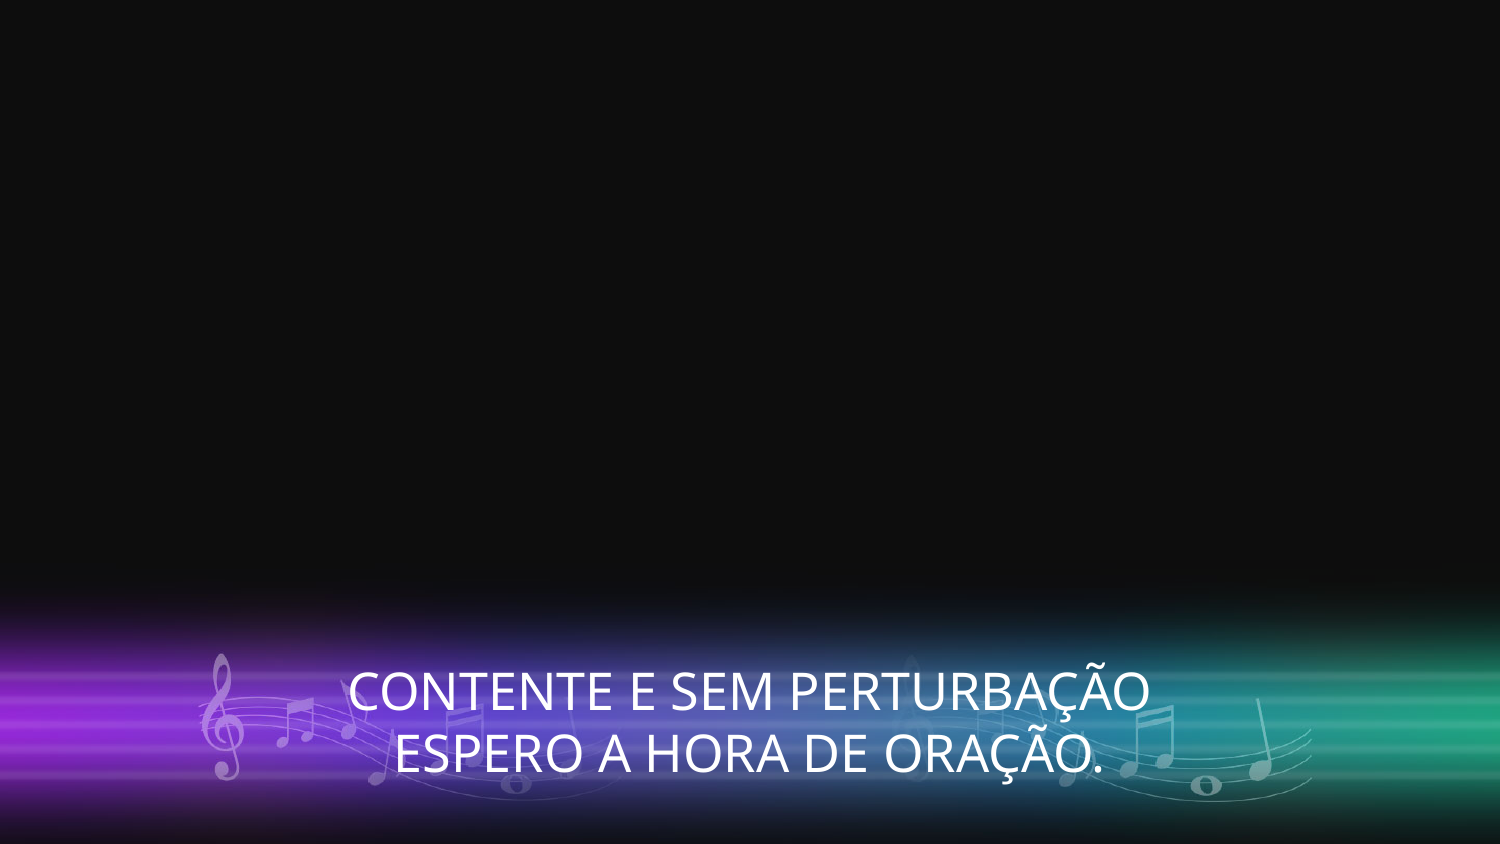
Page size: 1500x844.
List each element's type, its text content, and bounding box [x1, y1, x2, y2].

text_box CONTENTE E SEM PERTURBAÇÃO ESPERO A HORA DE ORAÇÃO. [265, 651, 1235, 791]
picture [0, 0, 1500, 844]
